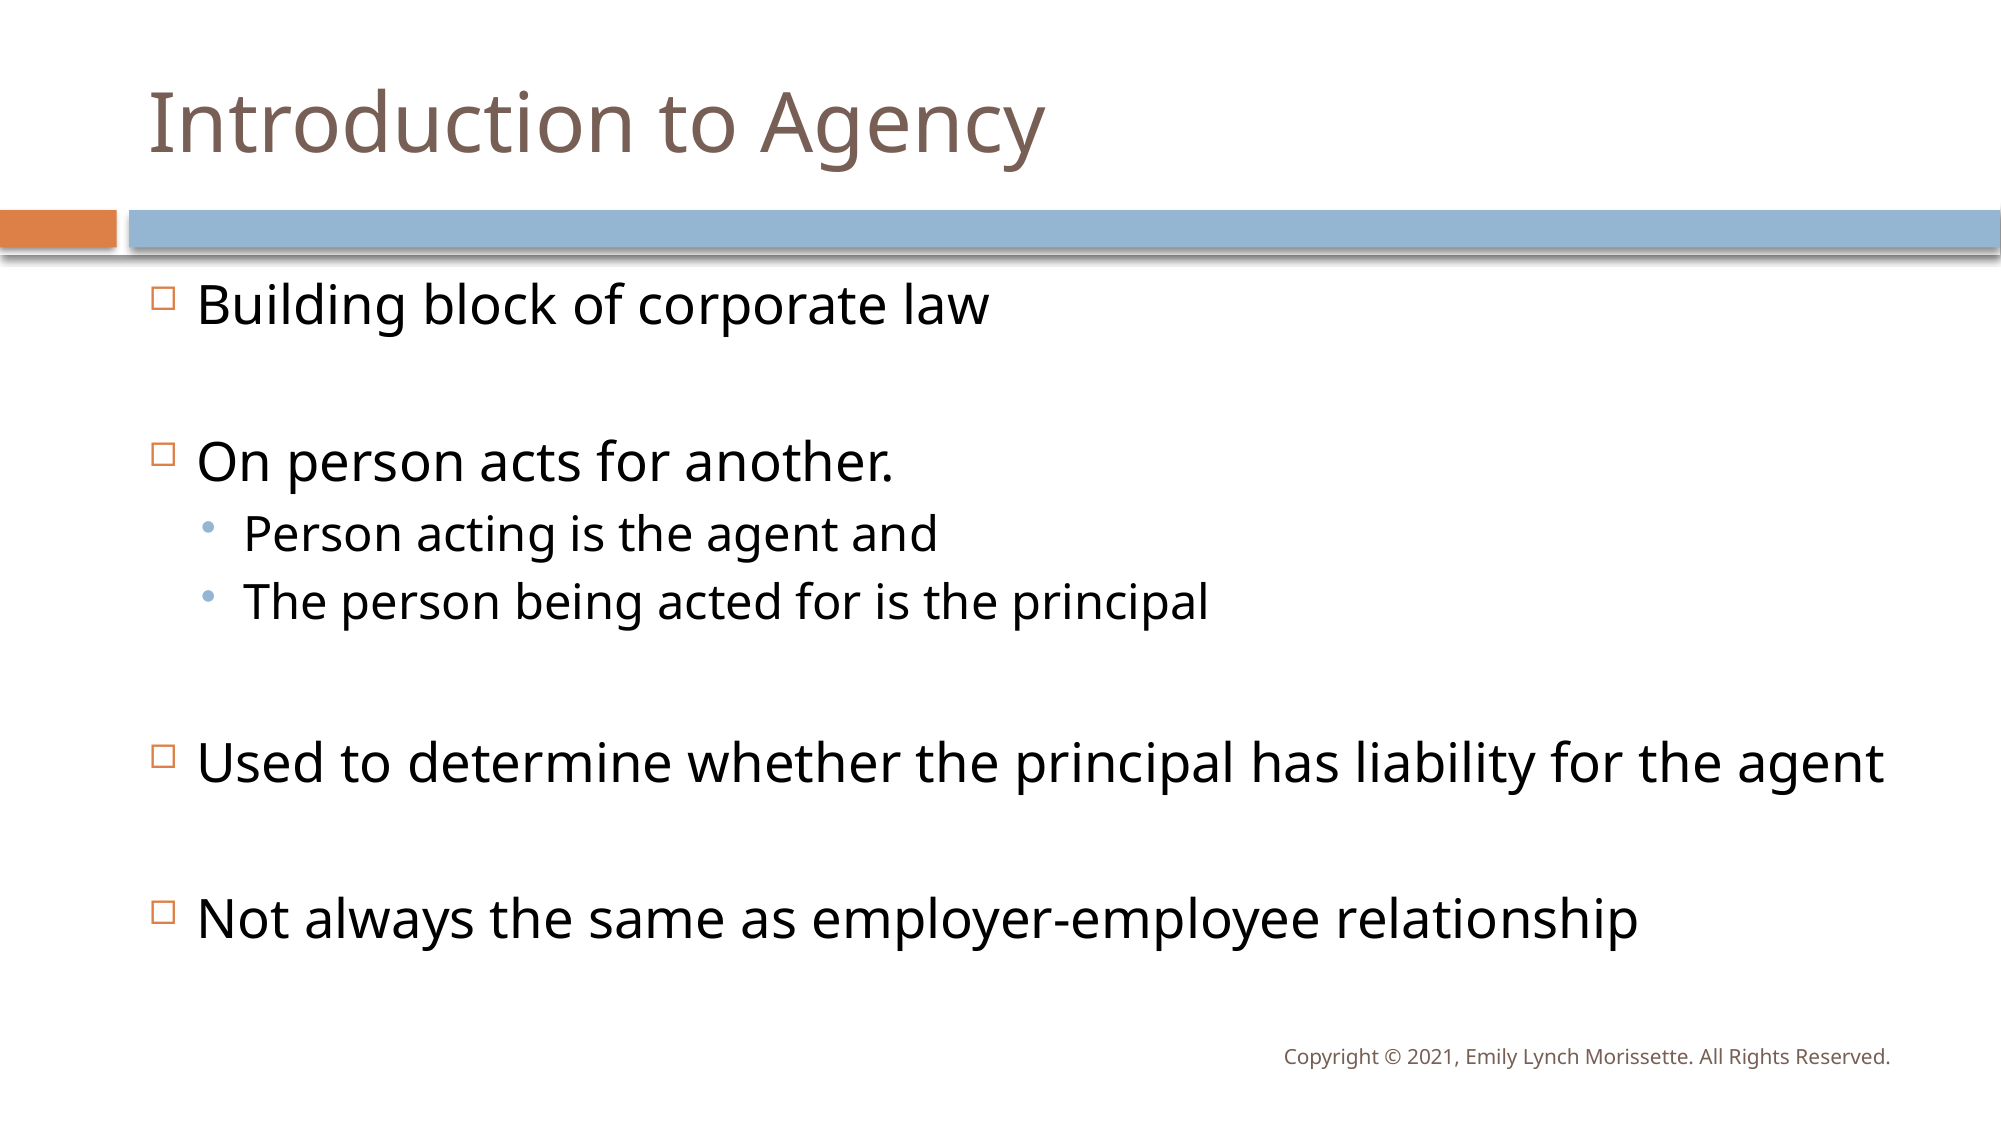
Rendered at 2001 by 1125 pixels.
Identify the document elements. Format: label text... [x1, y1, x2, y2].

title Introduction to Agency [133, 37, 1918, 200]
footer Copyright © 2021, Emily Lynch Morissette. All Rights Reserved. [133, 1024, 1917, 1088]
list Building block of corporate law On person acts for another. Person acting is the agent and The person being acted for is the principal Used to determine whether the principal has liability for the agent Not always the same as employer-employee relationship [133, 262, 1918, 1000]
